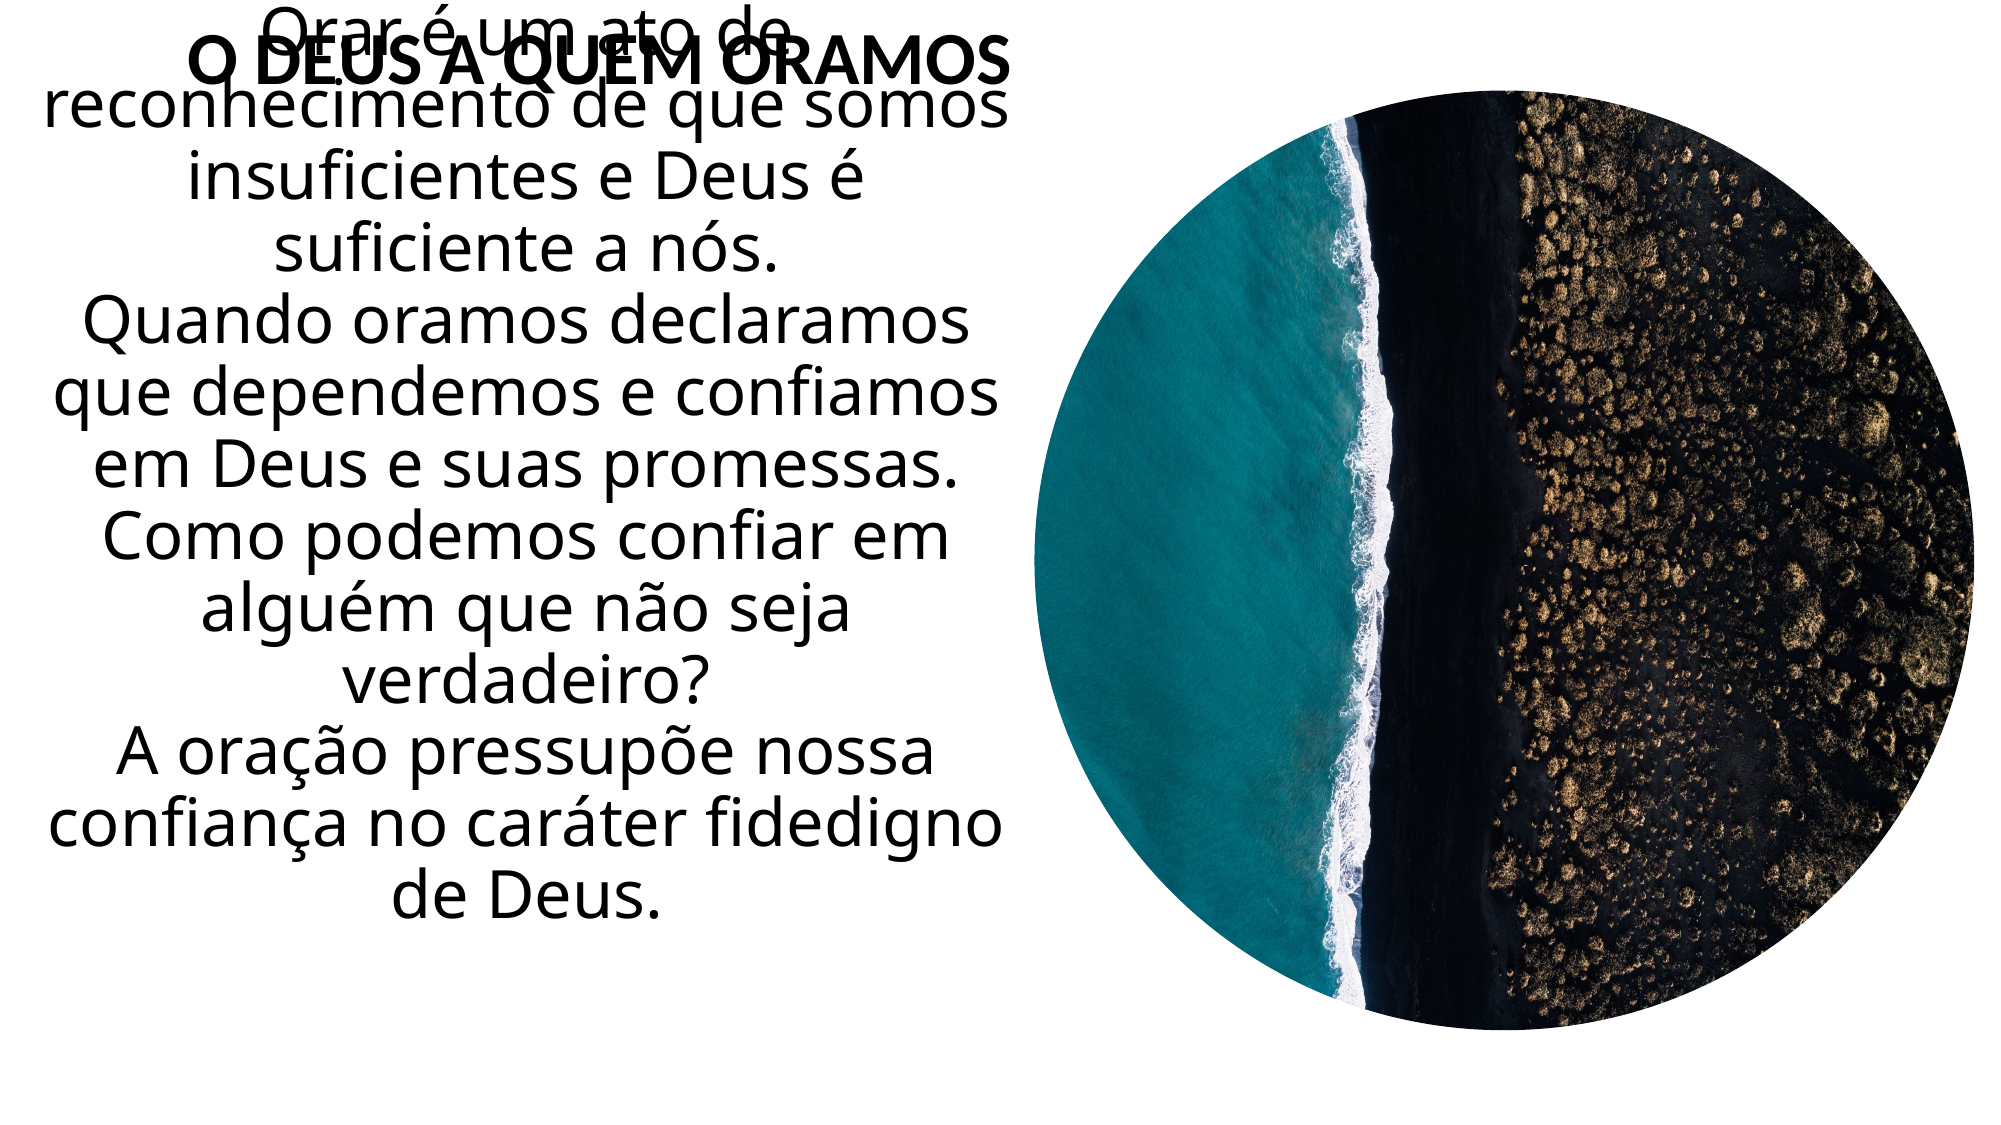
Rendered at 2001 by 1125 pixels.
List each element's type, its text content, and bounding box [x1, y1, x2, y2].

subtitle O DEUS A QUEM ORAMOS [100, 12, 1099, 110]
title Orar é um ato de reconhecimento de que somos insuficientes e Deus é suficiente a nós. Quando oramos declaramos que dependemos e confiamos em Deus e suas promessas. Como podemos confiar em alguém que não seja verdadeiro? A oração pressupõe nossa confiança no caráter fidedigno de Deus. [19, 124, 1035, 1093]
picture [1034, 90, 1975, 1031]
